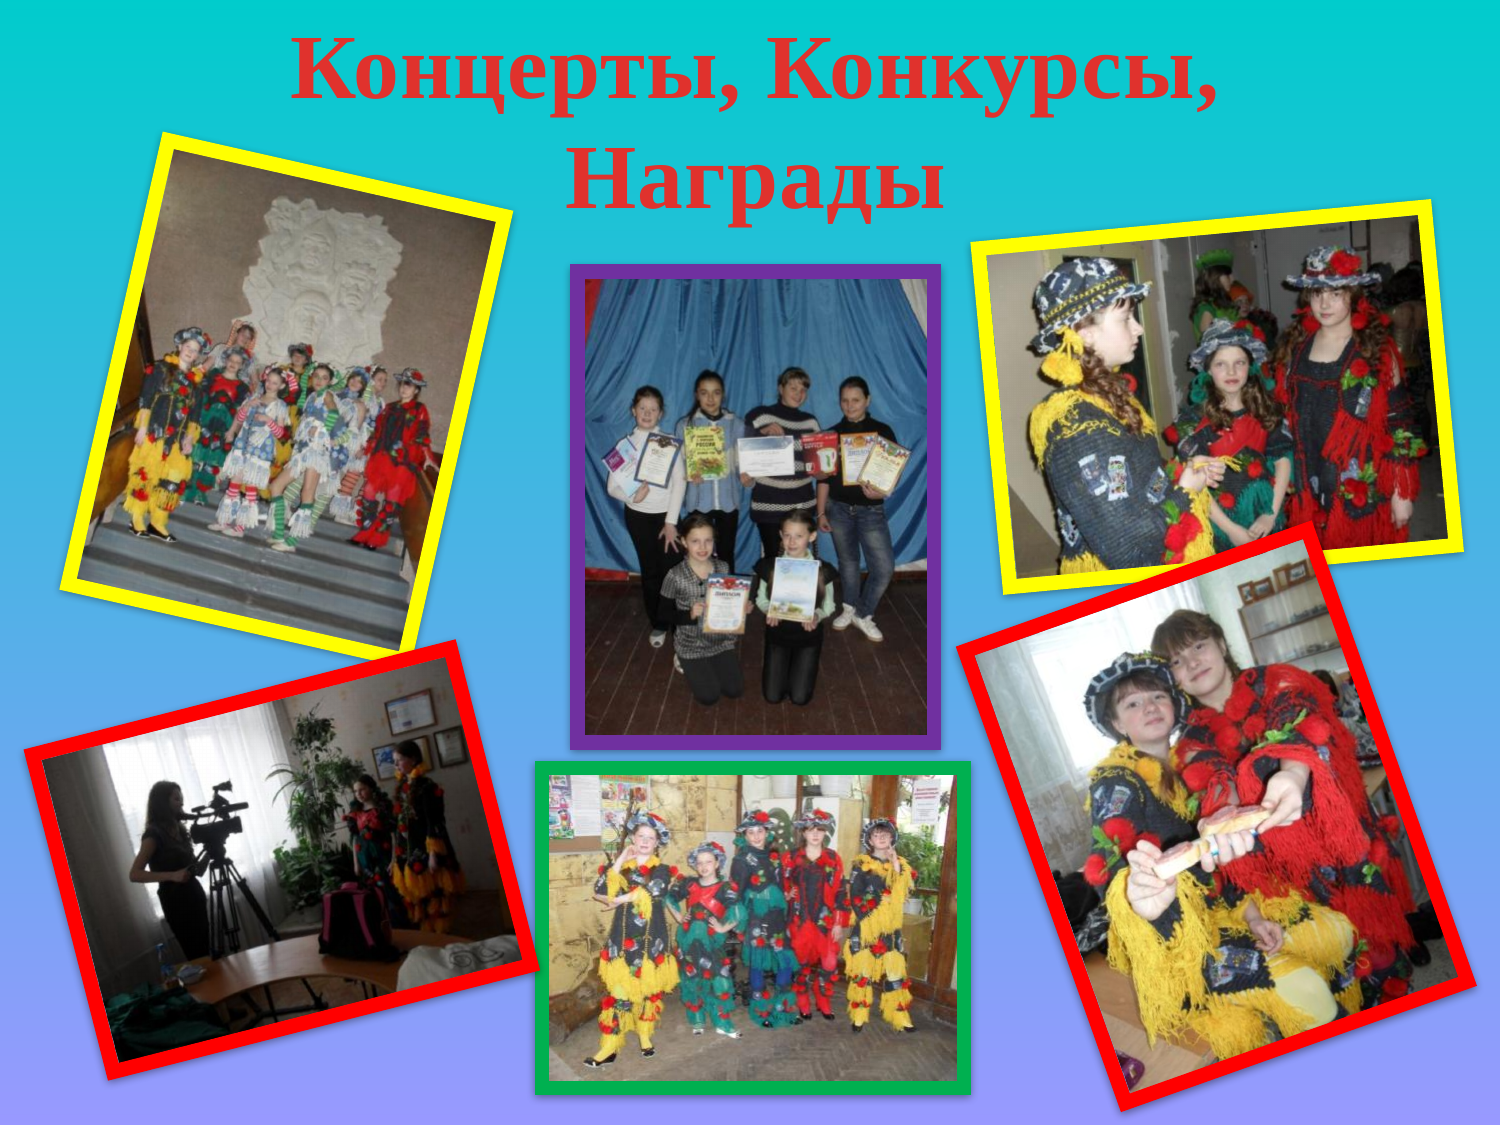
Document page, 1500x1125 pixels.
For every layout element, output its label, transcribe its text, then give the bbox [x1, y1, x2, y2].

picture [78, 150, 495, 651]
picture [584, 278, 927, 736]
text_box Концерты, Конкурсы, Награды [112, 0, 1400, 235]
picture [976, 216, 1457, 1093]
picture [548, 774, 957, 1081]
picture [42, 658, 521, 1062]
